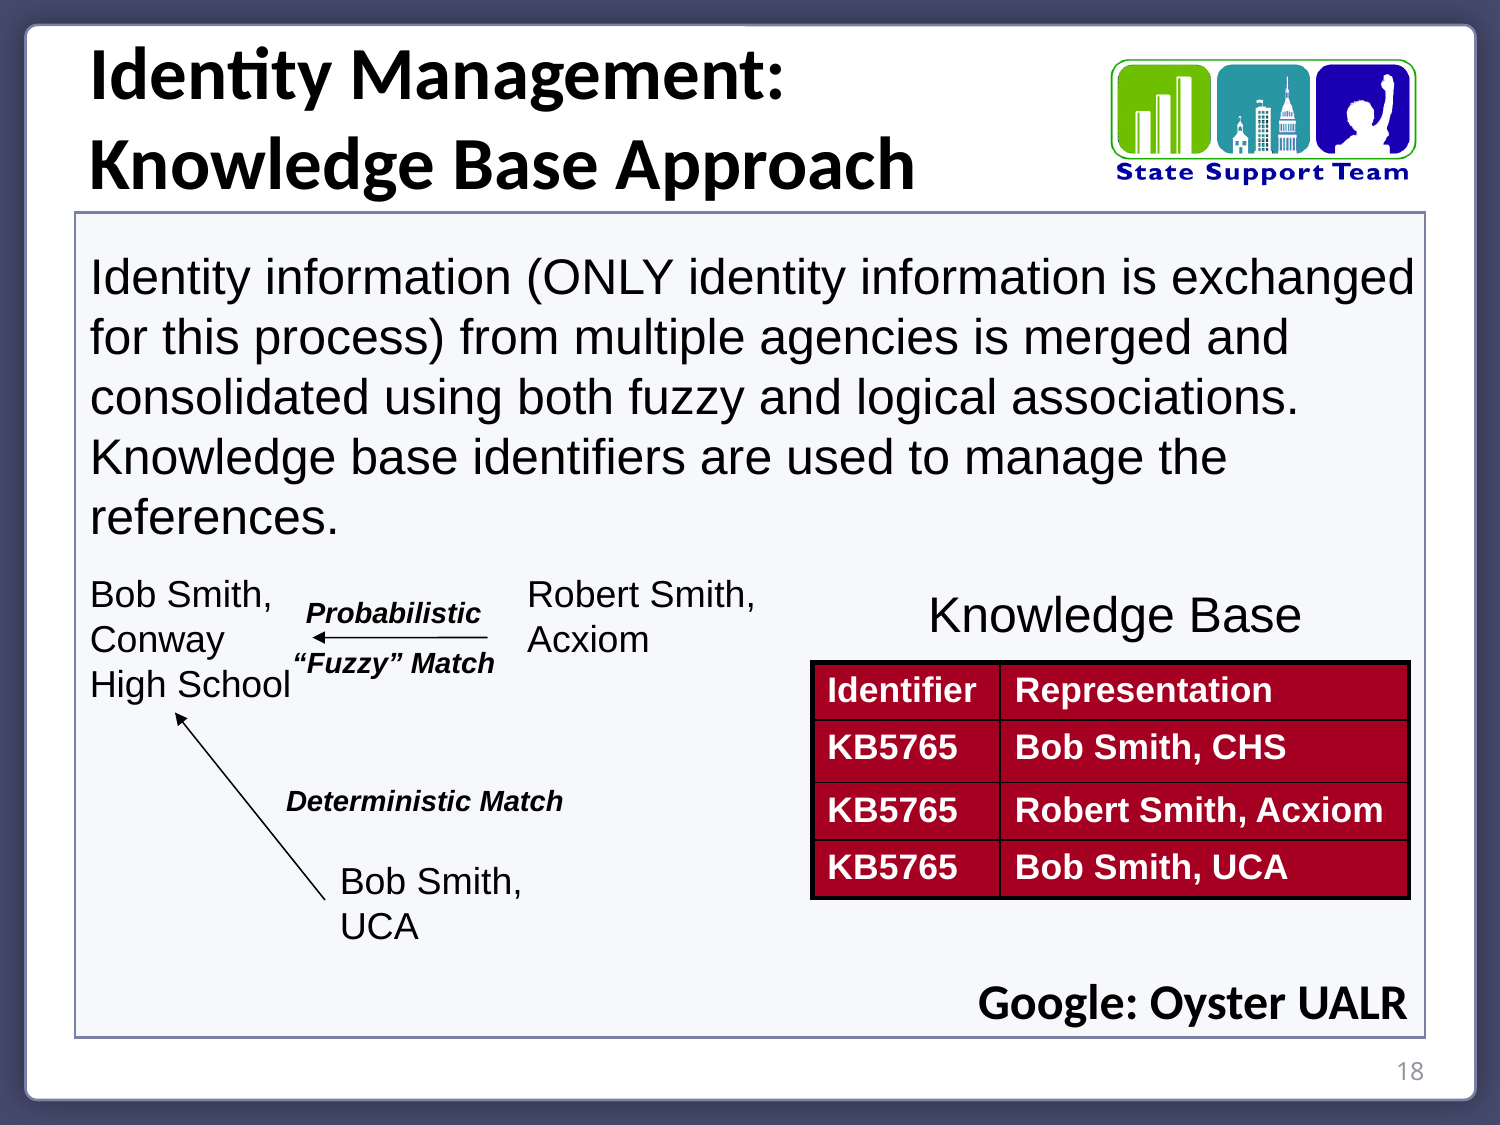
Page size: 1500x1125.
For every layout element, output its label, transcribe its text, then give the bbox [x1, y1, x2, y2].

text_box Bob Smith, Conway High School [74, 562, 313, 713]
table_header Representation [1001, 665, 1407, 719]
text_box Identity Management: Knowledge Base Approach [74, 49, 1138, 213]
text_box Identity information (ONLY identity information is exchanged for this process) from multiple agencies is merged and consolidated using both fuzzy and logical associations. Knowledge base identifiers are used to manage the references. [75, 237, 1451, 553]
text_box Google: Oyster UALR [963, 962, 1464, 1038]
table_cell Bob Smith, CHS [1001, 721, 1407, 782]
text_box Probabilistic “Fuzzy” Match [274, 587, 513, 687]
table_cell KB5765 [815, 783, 999, 839]
table_cell Robert Smith, Acxiom [1001, 783, 1407, 839]
table_cell KB5765 [815, 841, 999, 896]
text_box Deterministic Match [262, 774, 588, 825]
text_box [174, 712, 262, 822]
table_cell KB5765 [815, 721, 999, 782]
table_cell Bob Smith, UCA [1001, 841, 1407, 896]
text_box Bob Smith, UCA [324, 849, 603, 955]
picture [1100, 37, 1427, 193]
slide_number 18 [1089, 1042, 1440, 1103]
text_box Knowledge Base [913, 574, 1318, 650]
table_header Identifier [815, 665, 999, 719]
text_box Robert Smith, Acxiom [512, 562, 800, 668]
